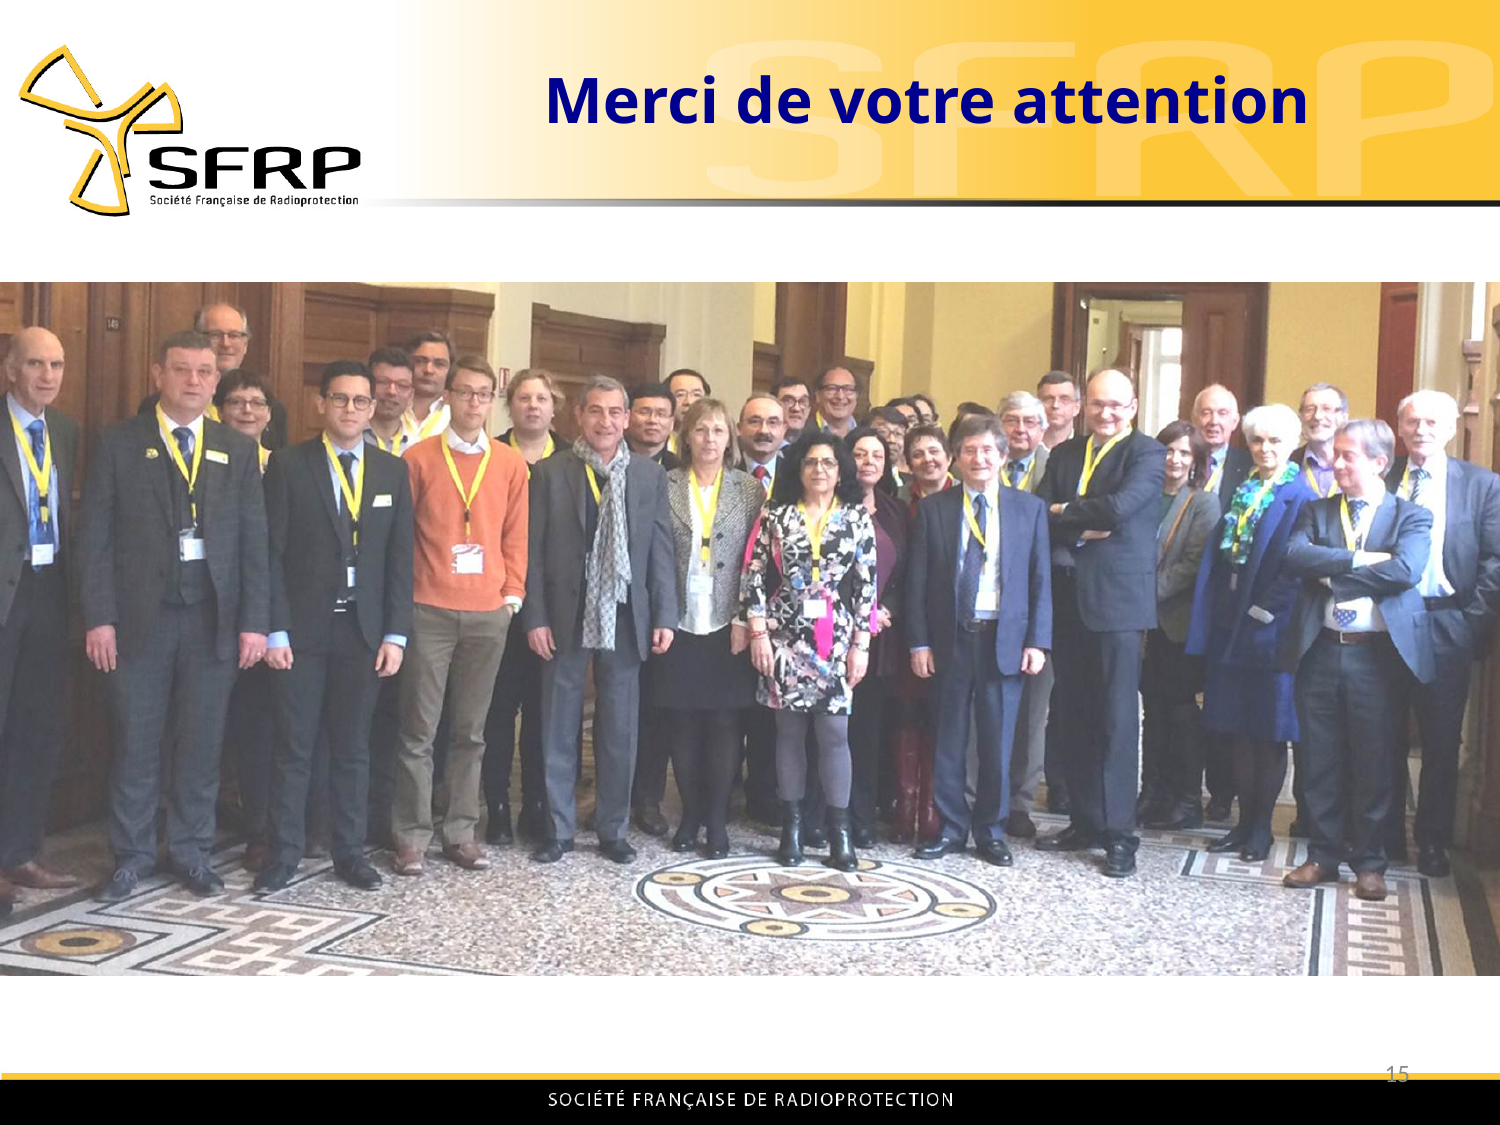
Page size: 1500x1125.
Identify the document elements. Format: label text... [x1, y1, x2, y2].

list Merci de votre attention [454, 19, 1400, 149]
picture [0, 0, 1500, 1125]
slide_number 15 [1074, 1042, 1425, 1103]
